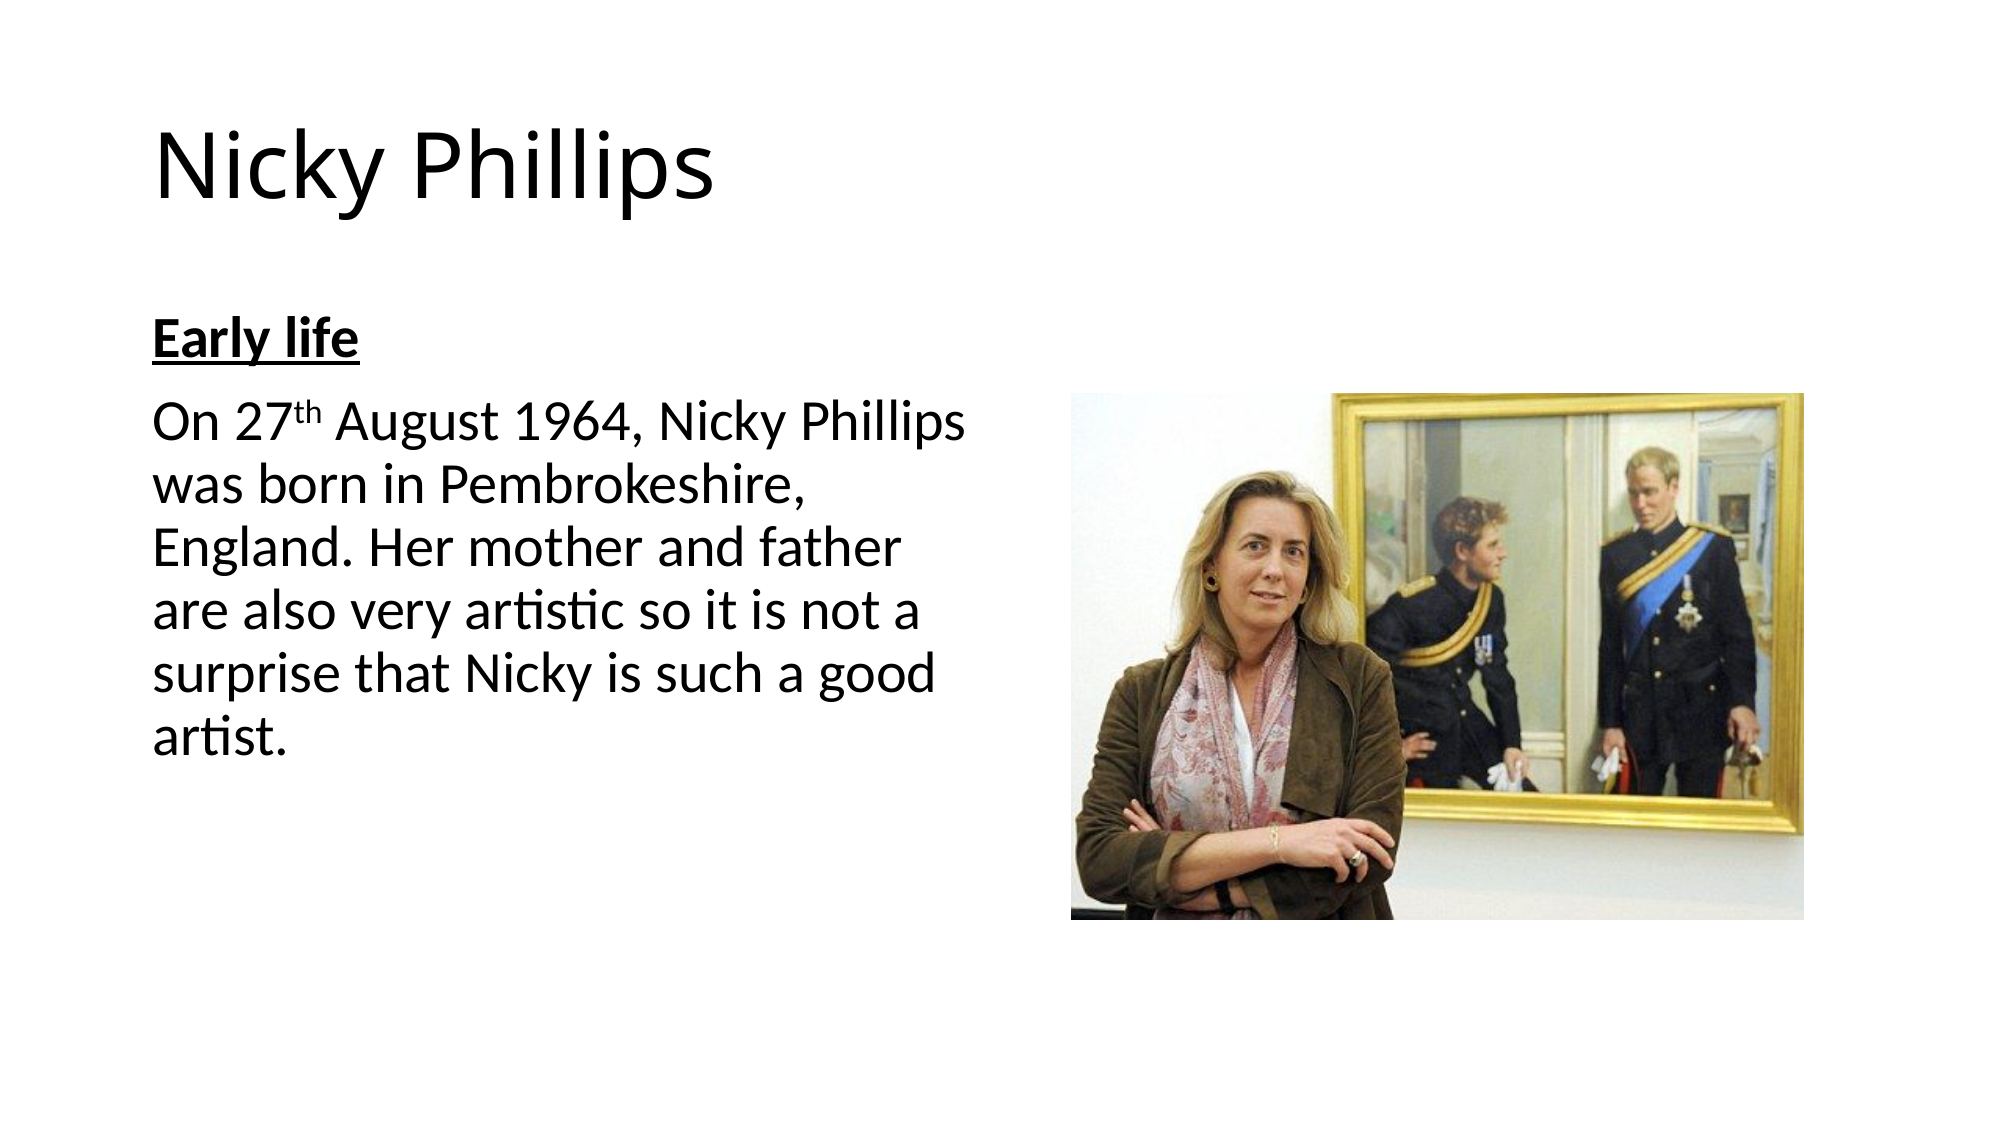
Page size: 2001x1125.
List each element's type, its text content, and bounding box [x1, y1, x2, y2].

title Nicky Phillips [137, 59, 1863, 278]
list Early life On 27th August 1964, Nicky Phillips was born in Pembrokeshire, England. Her mother and father are also very artistic so it is not a surprise that Nicky is such a good artist. [137, 299, 988, 1014]
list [1071, 392, 1804, 920]
